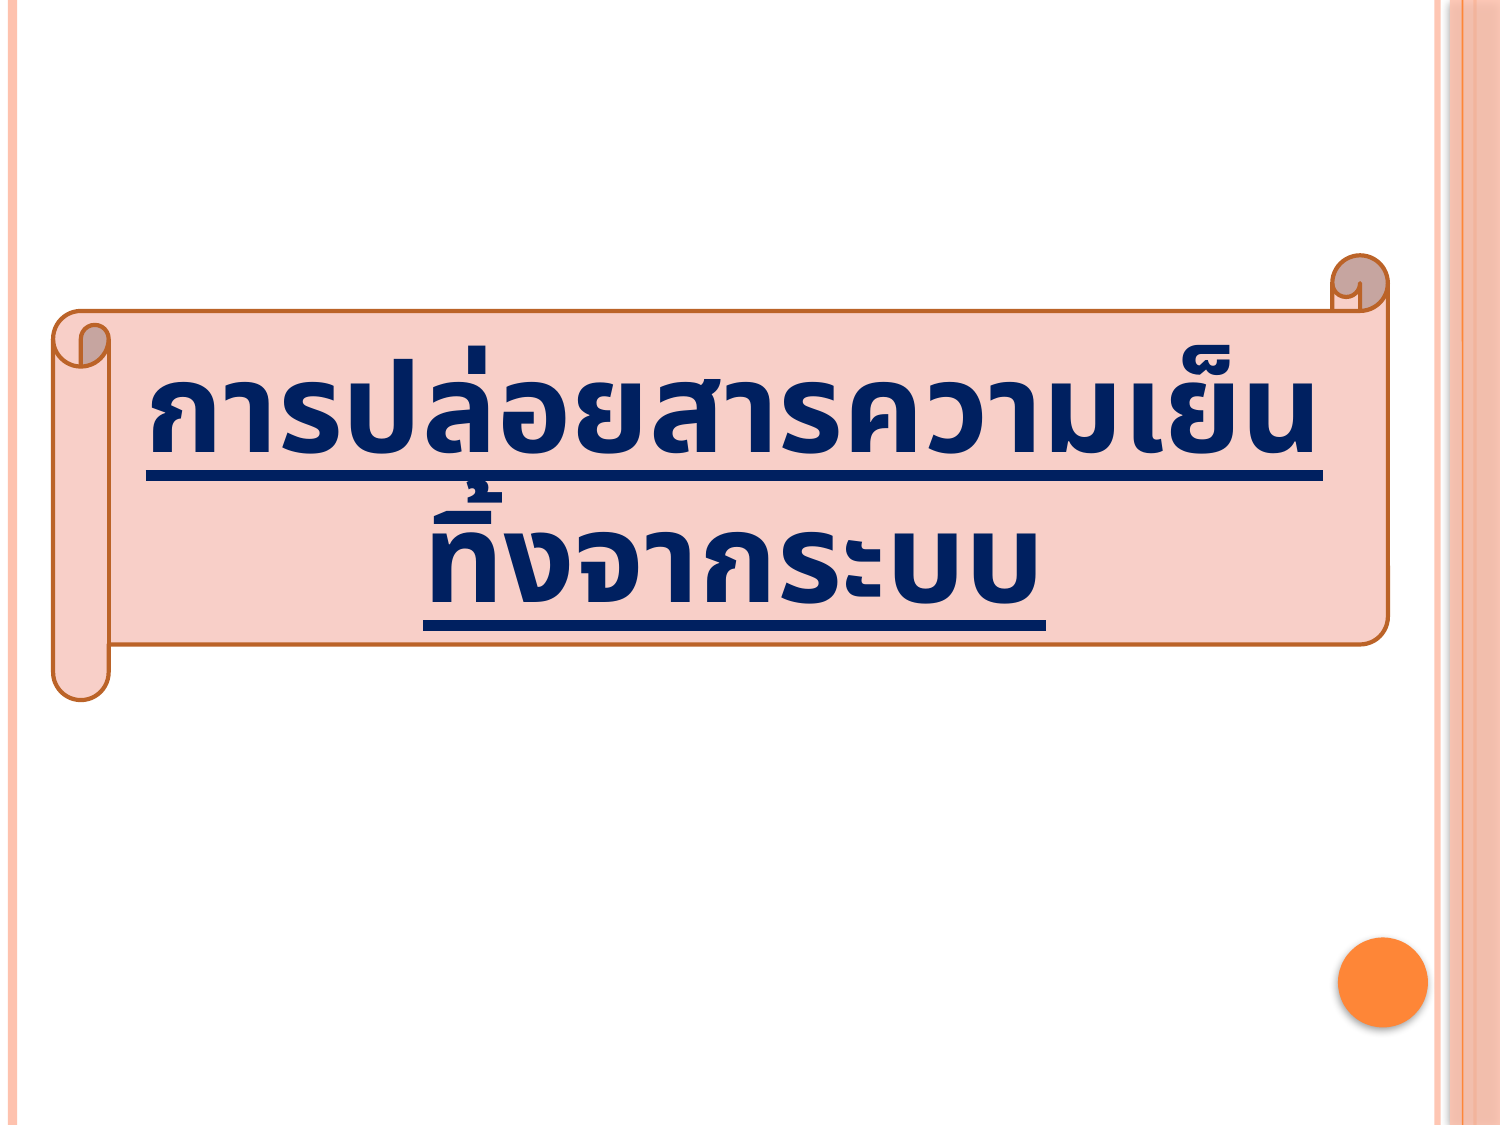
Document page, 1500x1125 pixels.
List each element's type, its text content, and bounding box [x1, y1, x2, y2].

text_box การปล่อยสารความเย็นทิ้งจากระบบ [50, 253, 1391, 703]
